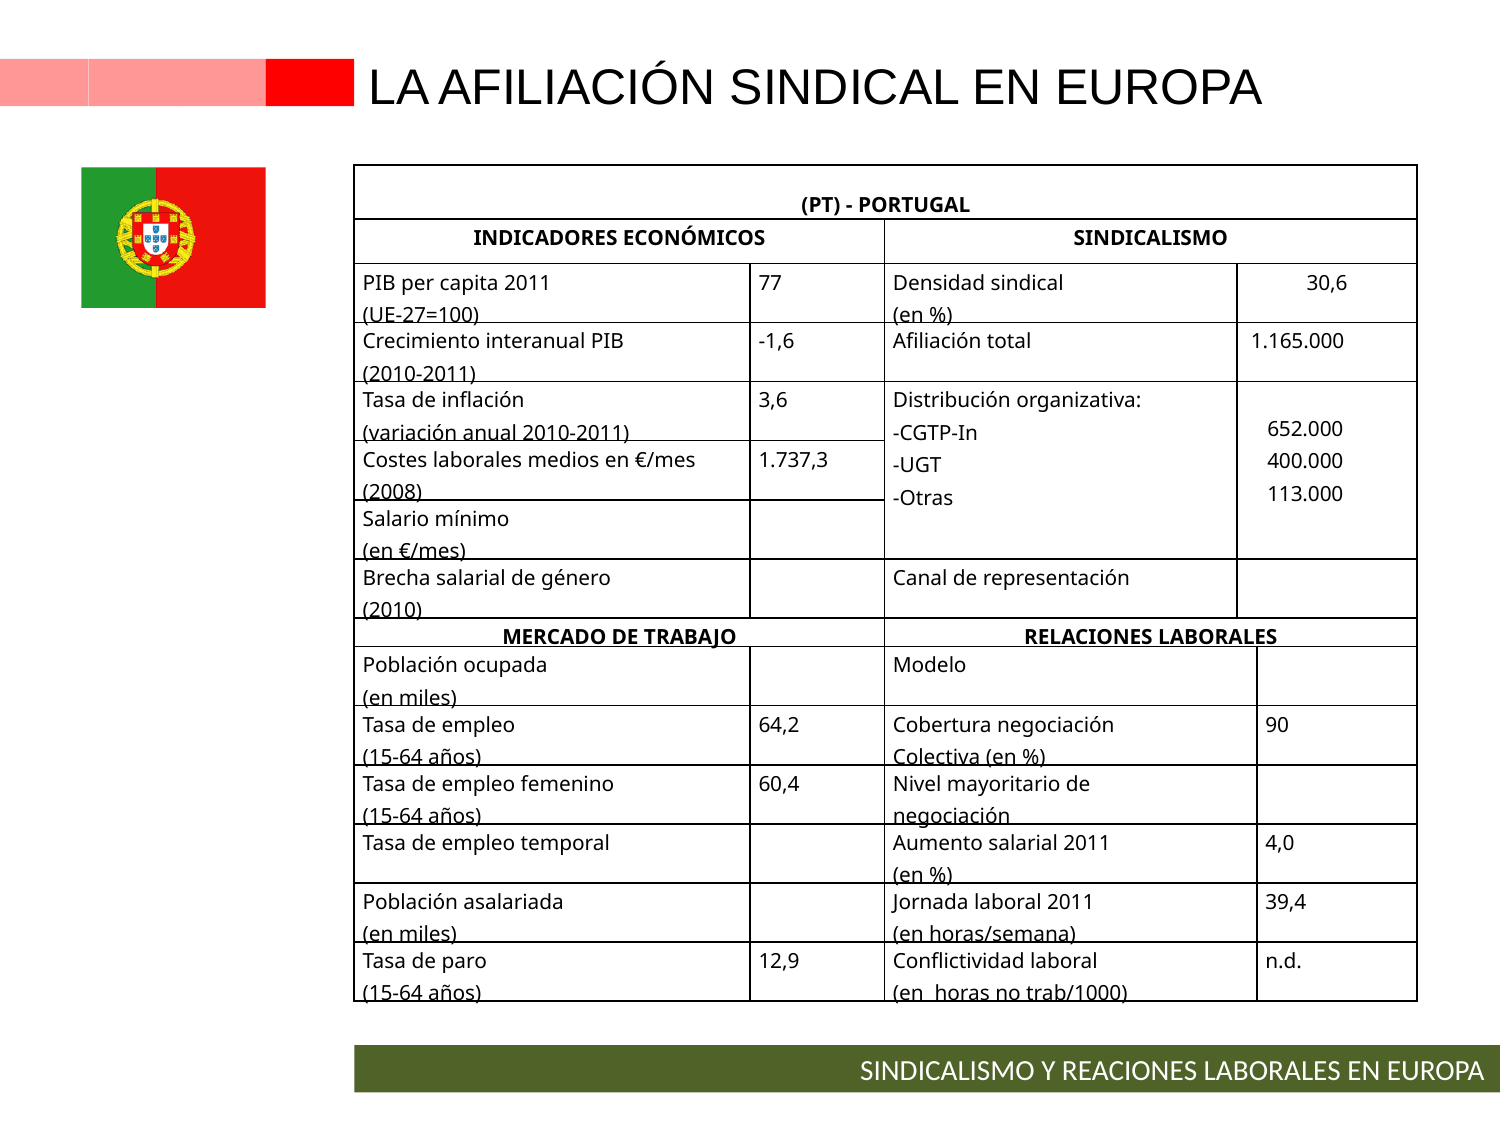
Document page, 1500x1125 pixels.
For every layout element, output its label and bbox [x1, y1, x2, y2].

table_cell [355, 943, 749, 1000]
table_cell [1258, 706, 1416, 764]
table_cell [1258, 825, 1416, 882]
table_cell [355, 647, 749, 705]
table_cell [885, 825, 1256, 882]
table_cell [355, 501, 749, 558]
table_cell [885, 382, 1236, 558]
table_cell [885, 323, 1236, 381]
table_cell [355, 619, 884, 646]
table_cell [885, 220, 1416, 263]
table_cell [355, 323, 749, 381]
table_cell [885, 943, 1256, 1000]
table_cell [885, 884, 1256, 941]
table_cell [355, 560, 749, 617]
picture [76, 165, 266, 308]
table_cell [885, 706, 1256, 764]
table_cell [751, 943, 884, 1000]
table_cell [1238, 323, 1416, 381]
table_cell [355, 382, 749, 440]
table_cell [1258, 943, 1416, 1000]
table_cell [885, 766, 1256, 823]
table_cell [751, 884, 884, 941]
text_box [0, 0, 1500, 122]
table_cell [751, 825, 884, 882]
table_cell [1238, 560, 1416, 617]
table_cell [885, 560, 1236, 617]
table_cell [751, 323, 884, 381]
table_cell [1258, 647, 1416, 705]
table_cell [885, 619, 1416, 646]
table_cell [355, 264, 749, 322]
text_box [352, 1043, 1500, 1094]
table_cell [355, 825, 749, 882]
table_header [355, 166, 1416, 218]
table_cell [1258, 766, 1416, 823]
table_cell [355, 884, 749, 941]
table_cell [751, 766, 884, 823]
table_cell [751, 647, 884, 705]
table_cell [355, 706, 749, 764]
table_cell [1258, 884, 1416, 941]
table_cell [751, 501, 884, 558]
table_cell [751, 264, 884, 322]
table_cell [355, 220, 884, 263]
table_cell [1238, 264, 1416, 322]
table_cell [751, 441, 884, 499]
table_cell [1238, 382, 1416, 558]
table_cell [885, 264, 1236, 322]
table_cell [355, 766, 749, 823]
table_cell [885, 647, 1256, 705]
table_cell [751, 382, 884, 440]
table_cell [355, 441, 749, 499]
table_cell [751, 560, 884, 617]
table_cell [751, 706, 884, 764]
